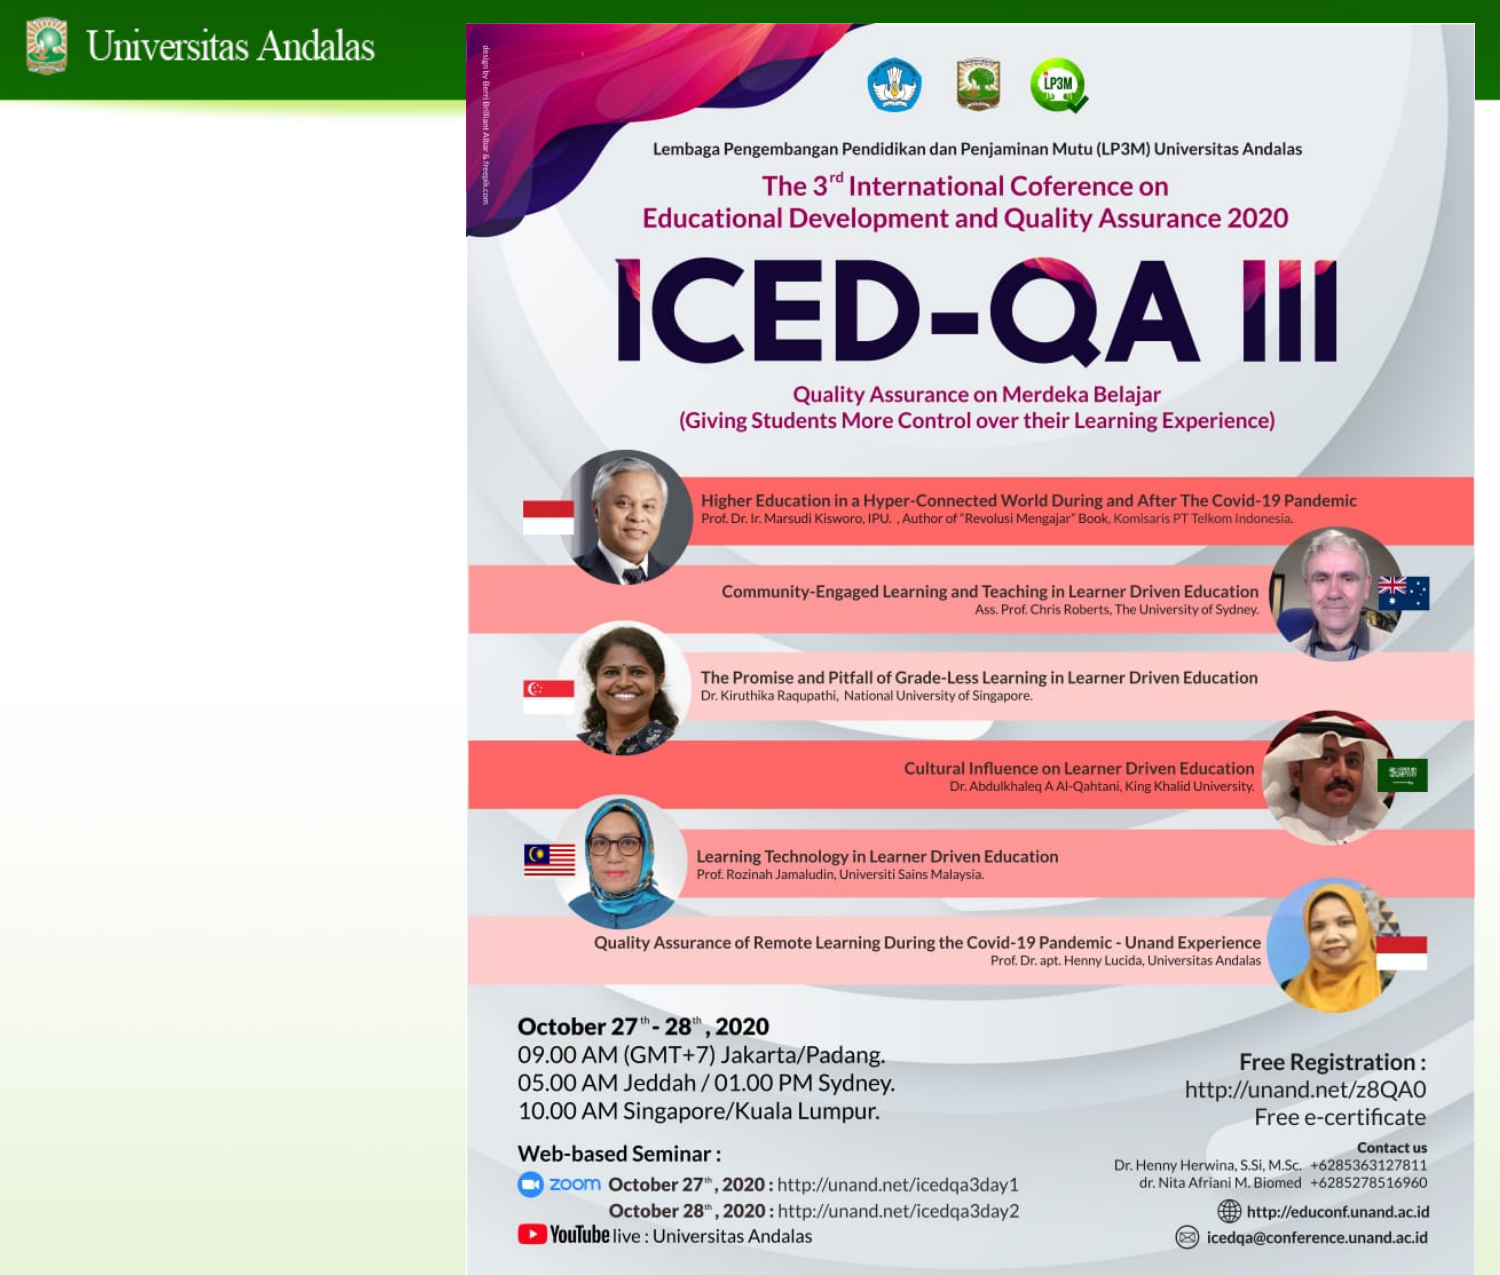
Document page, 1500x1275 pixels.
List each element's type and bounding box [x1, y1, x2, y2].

picture [0, 0, 1500, 1275]
list [466, 22, 1475, 1275]
